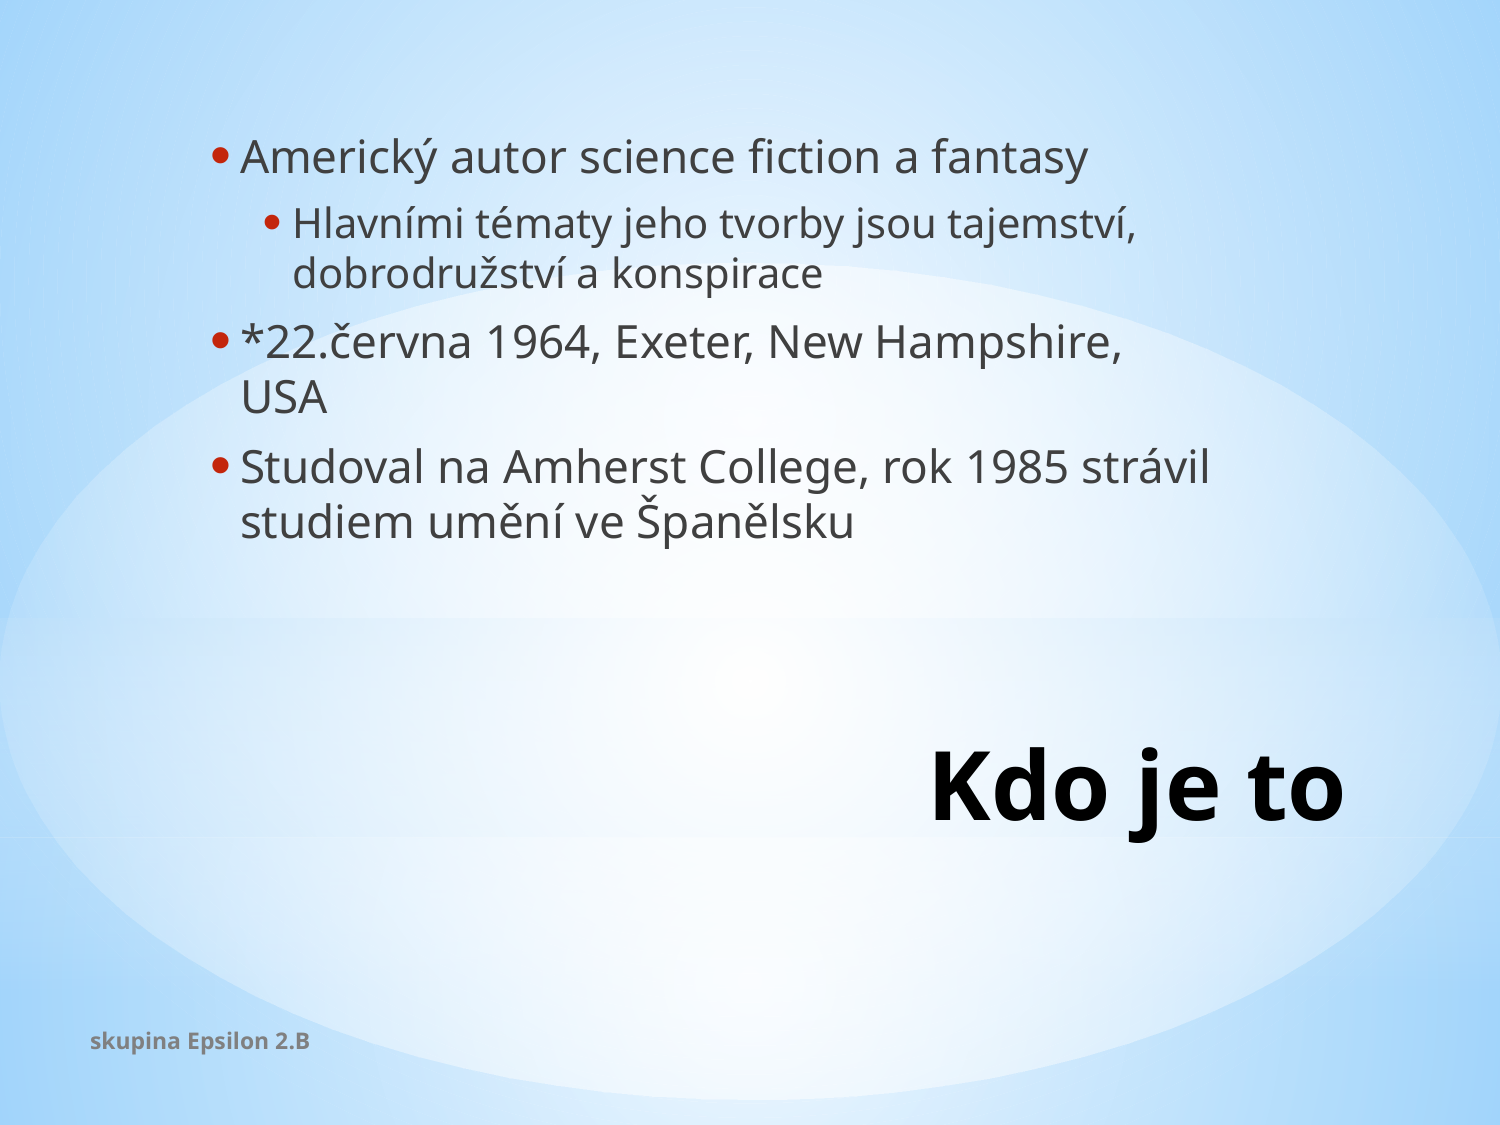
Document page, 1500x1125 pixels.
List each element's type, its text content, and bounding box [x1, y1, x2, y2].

list Americký autor science fiction a fantasy Hlavními tématy jeho tvorby jsou tajemství, dobrodružství a konspirace *22.června 1964, Exeter, New Hampshire, USA Studoval na Amherst College, rok 1985 strávil studiem umění ve Španělsku [187, 120, 1238, 690]
footer skupina Epsilon 2.B [75, 1012, 625, 1073]
title Kdo je to [294, 717, 1363, 905]
